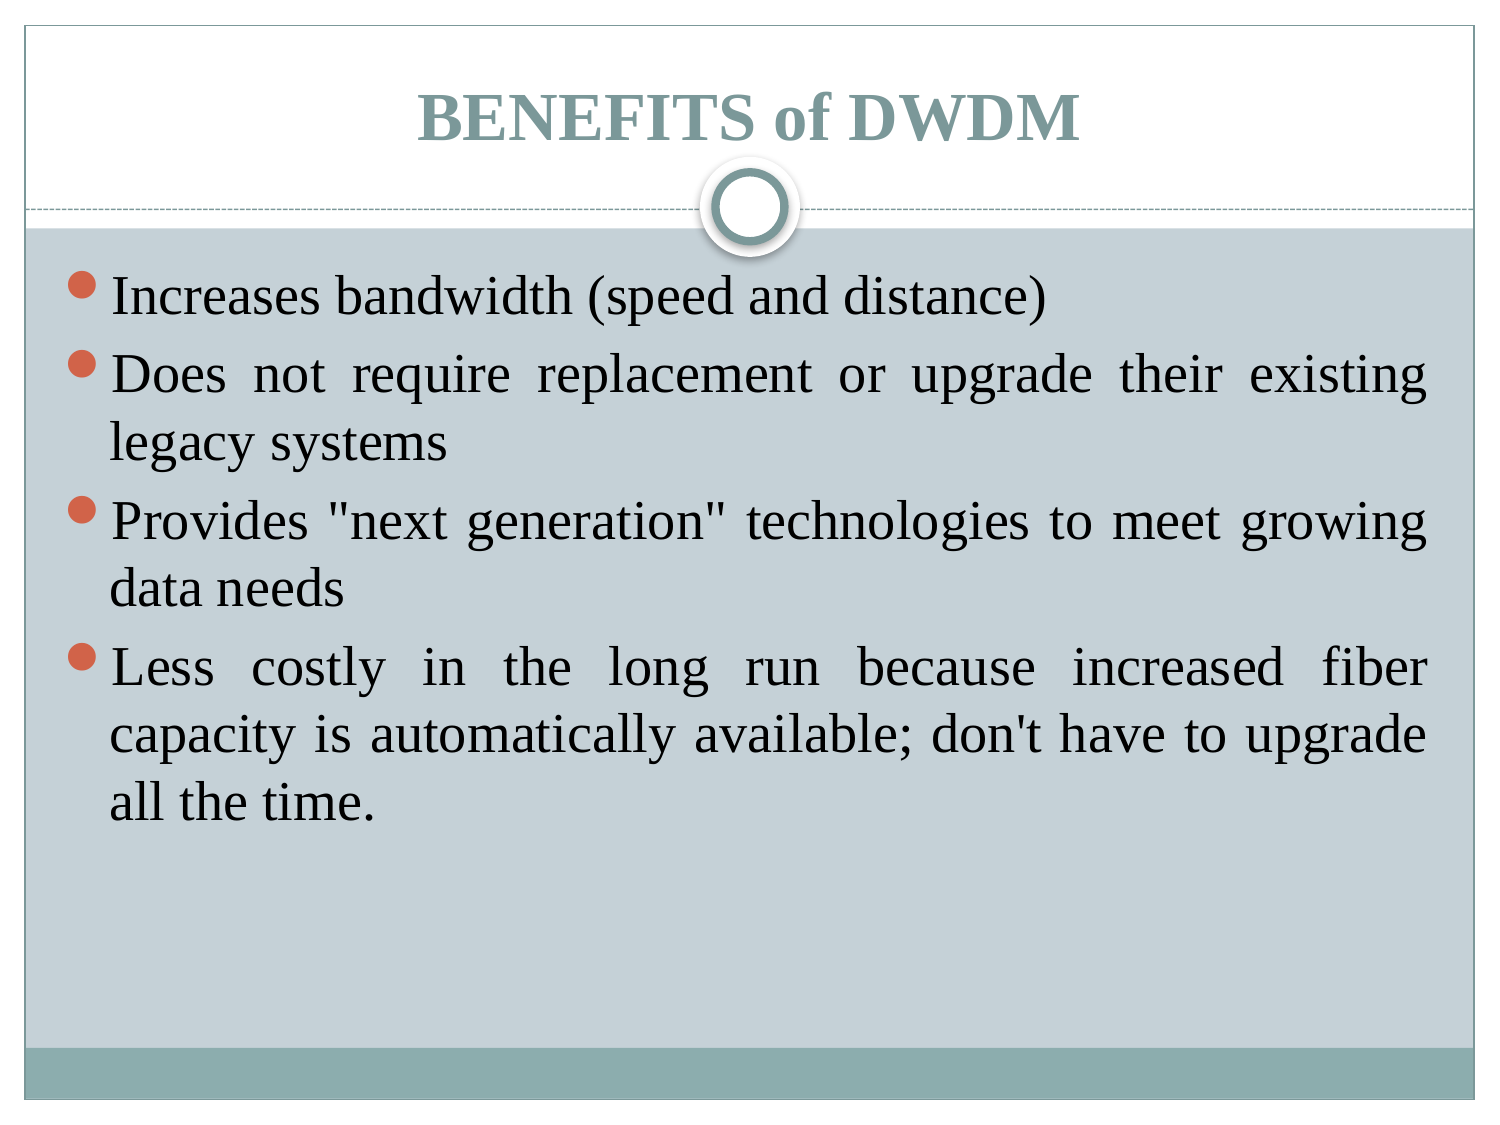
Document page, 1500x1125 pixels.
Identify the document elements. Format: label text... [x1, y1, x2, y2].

title BENEFITS of DWDM [49, 37, 1450, 162]
list Increases bandwidth (speed and distance) Does not require replacement or upgrade their existing legacy systems Provides "next generation" technologies to meet growing data needs Less costly in the long run because increased fiber capacity is automatically available; don't have to upgrade all the time. [49, 250, 1445, 1001]
